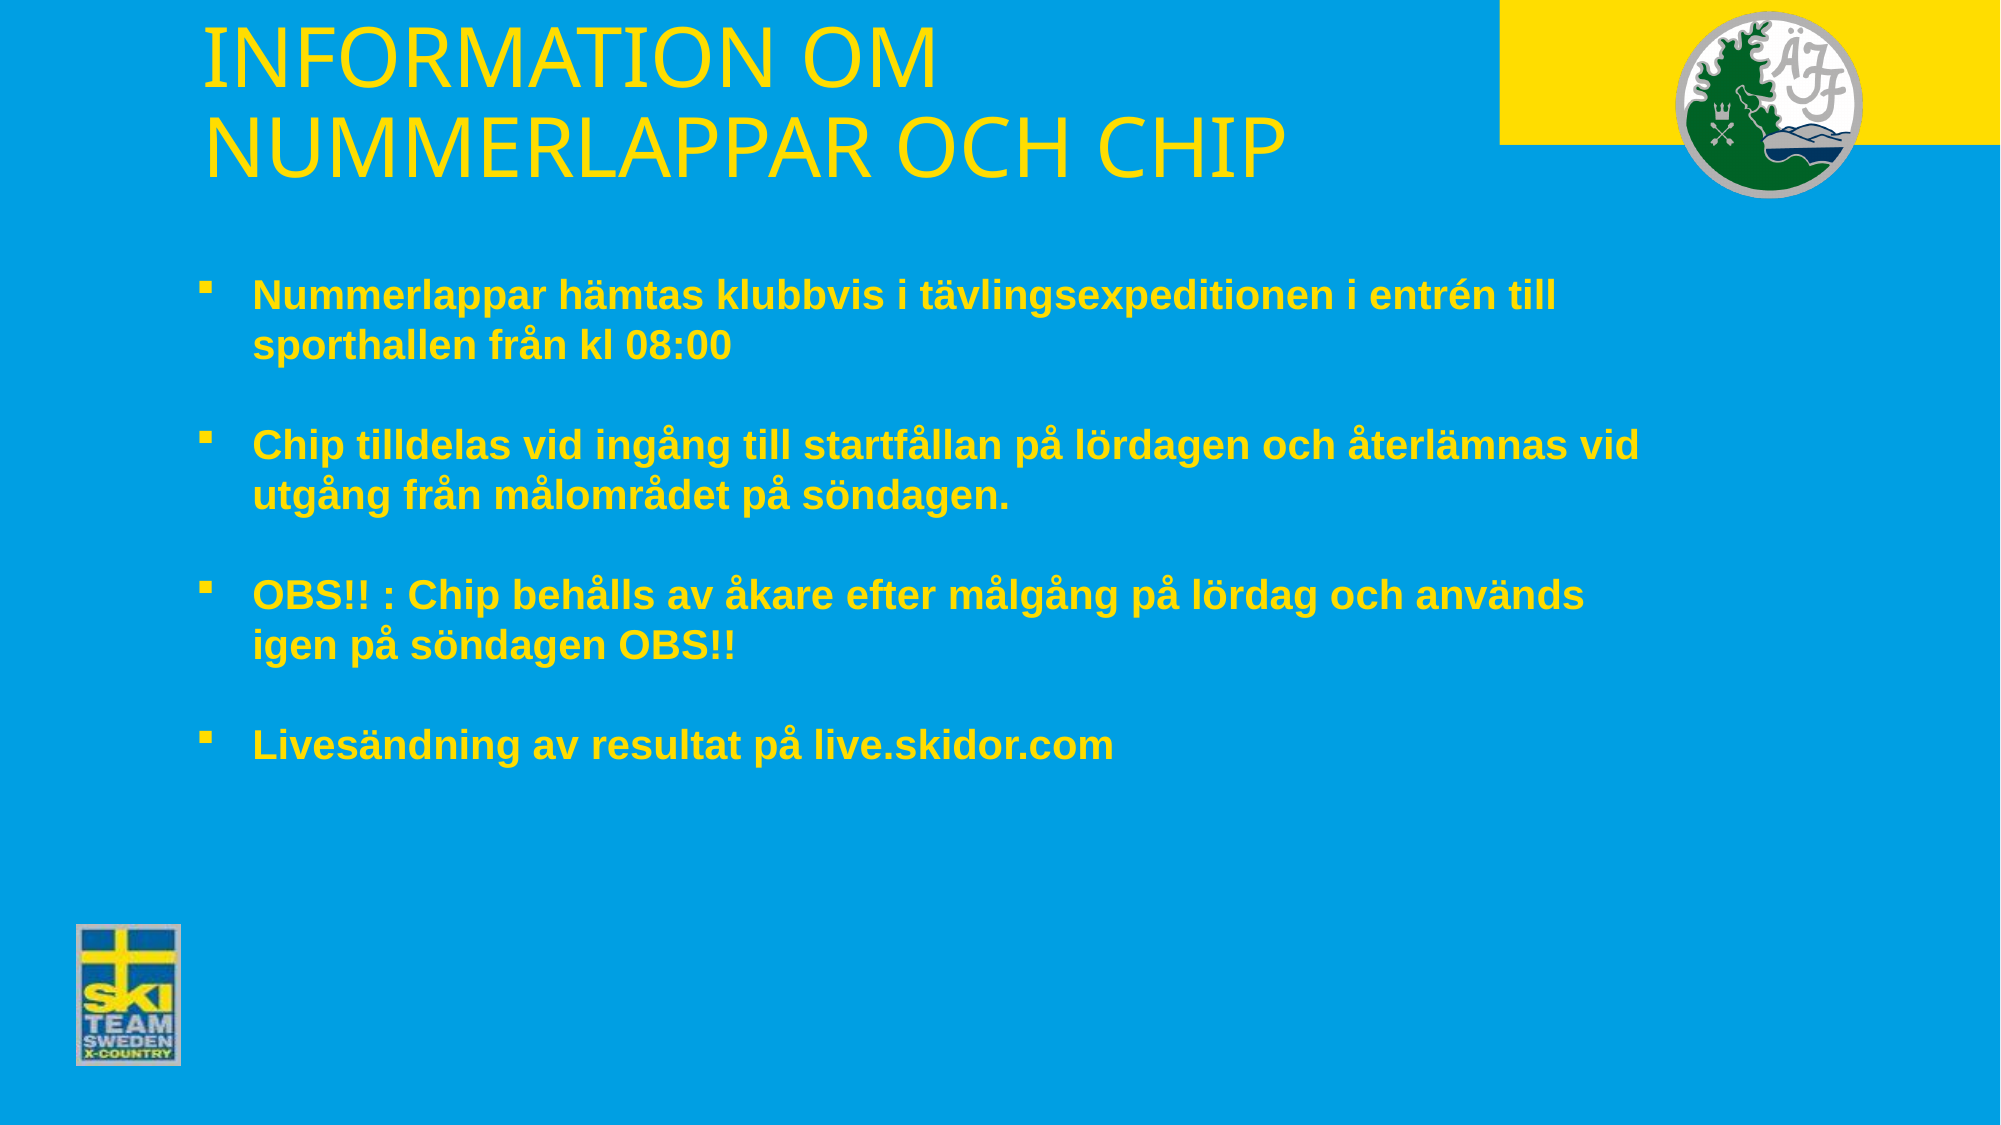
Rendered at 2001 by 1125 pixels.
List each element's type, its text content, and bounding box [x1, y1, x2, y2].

picture [1500, 0, 2001, 198]
picture [77, 925, 180, 1065]
list Nummerlappar hämtas klubbvis i tävlingsexpeditionen i entrén till sporthallen från kl 08:00 Chip tilldelas vid ingång till startfållan på lördagen och återlämnas vid utgång från målområdet på söndagen. OBS!! : Chip behålls av åkare efter målgång på lördag och används igen på söndagen OBS!! Livesändning av resultat på live.skidor.com [195, 267, 1676, 918]
title Information om nummerlappar och CHIP [201, 11, 1456, 200]
